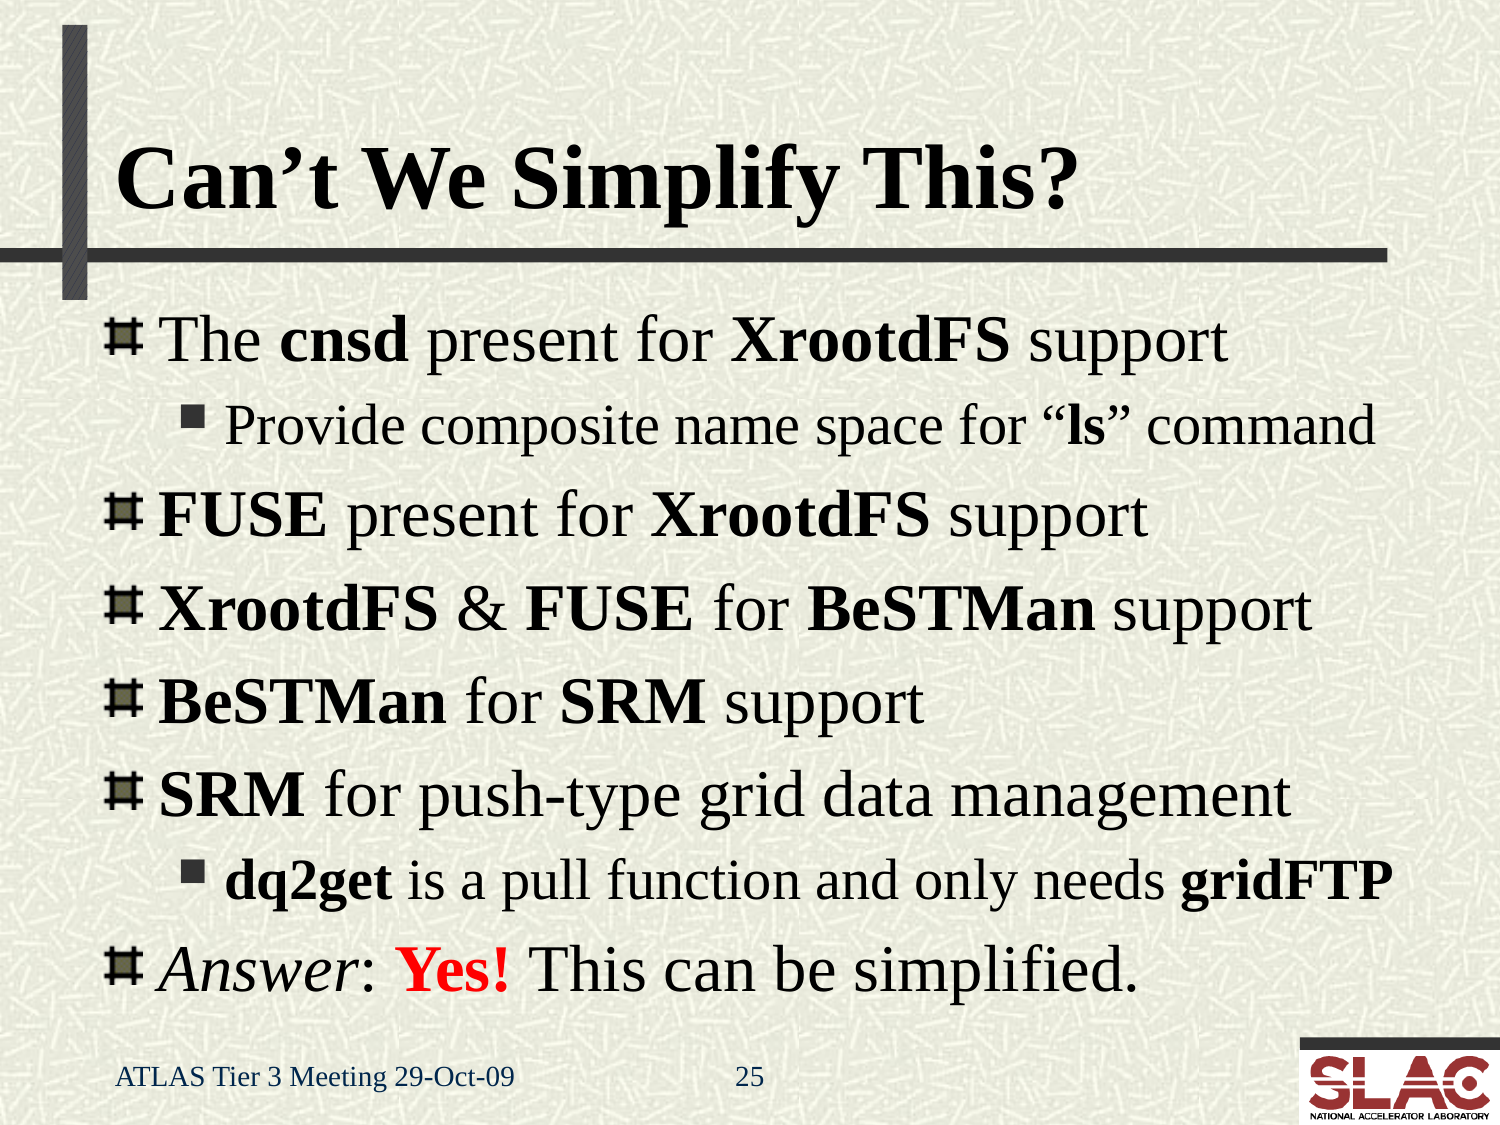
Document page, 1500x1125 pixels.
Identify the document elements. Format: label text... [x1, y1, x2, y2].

picture [102, 769, 143, 810]
picture [102, 583, 143, 624]
picture [102, 315, 143, 355]
picture [0, 0, 1500, 1125]
picture [102, 490, 143, 530]
picture [102, 676, 143, 717]
title Can’t We Simplify This? [99, 46, 1355, 235]
slide_number ATLAS Tier 3 Meeting 29-Oct-09 [99, 1062, 588, 1101]
footer 25 [588, 1062, 988, 1101]
list The cnsd present for XrootdFS support Provide composite name space for “ls” command FUSE present for XrootdFS support XrootdFS & FUSE for BeSTMan support BeSTMan for SRM support SRM for push-type grid data management dq2get is a pull function and only needs gridFTP Answer: Yes! This can be simplified. [87, 287, 1426, 1001]
picture [102, 944, 143, 985]
